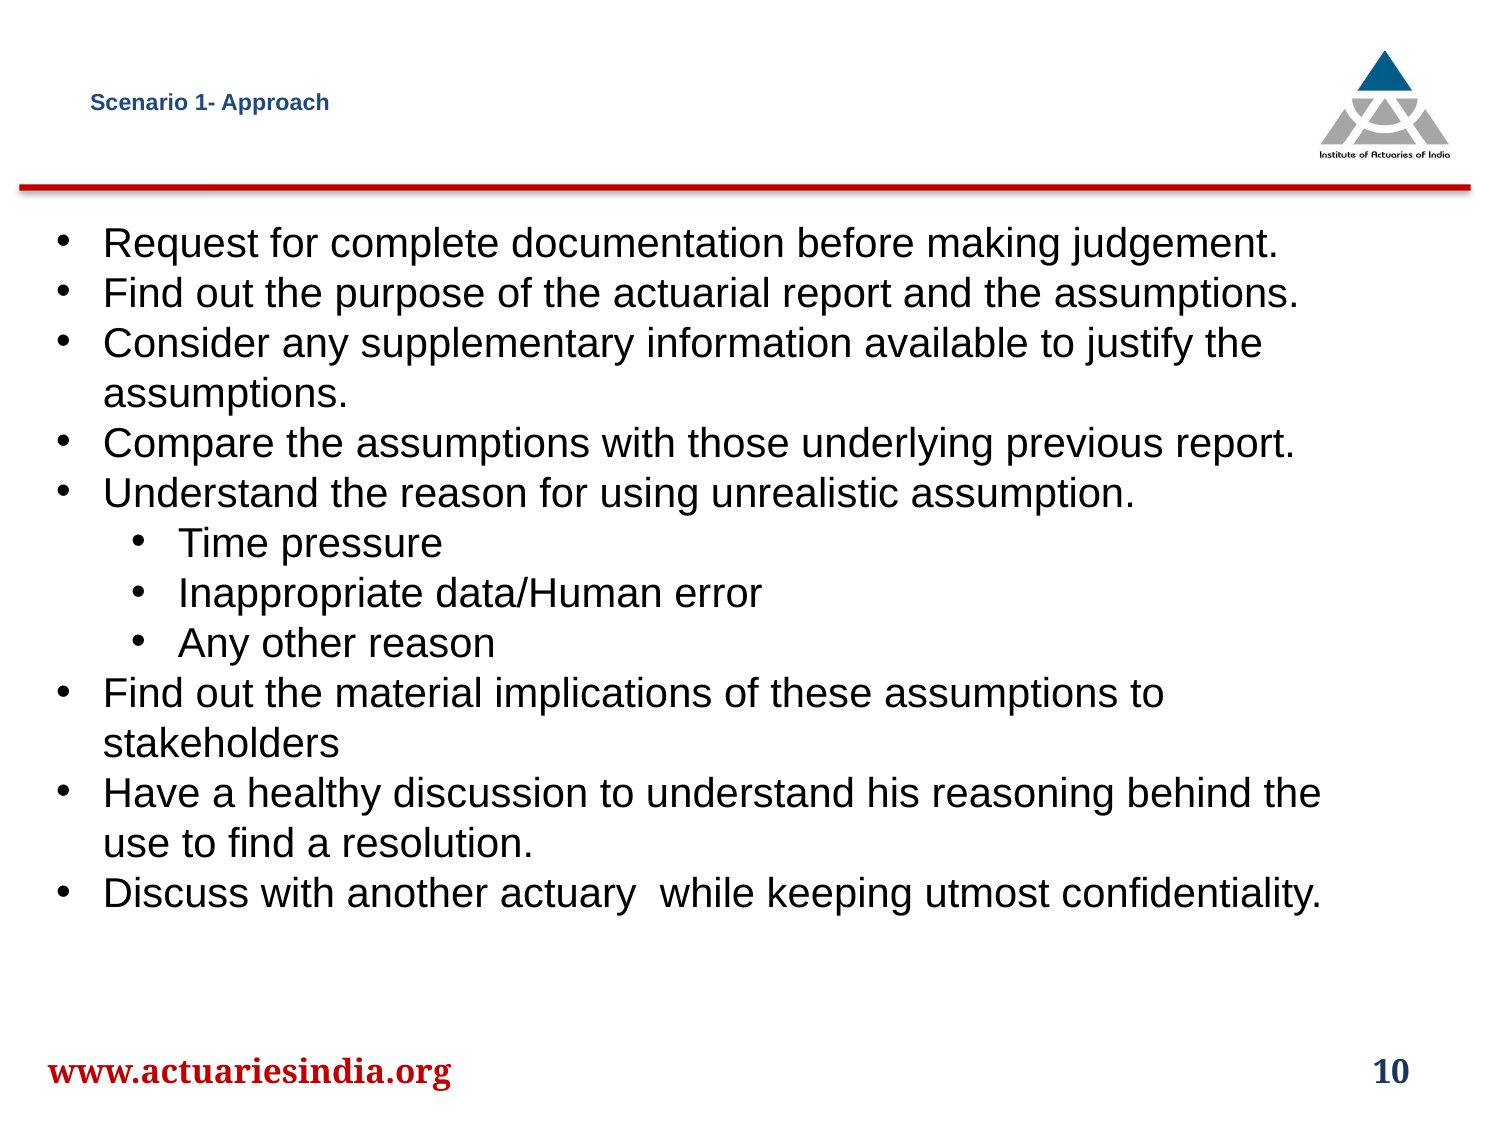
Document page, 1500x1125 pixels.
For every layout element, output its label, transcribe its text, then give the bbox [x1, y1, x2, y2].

picture [1305, 45, 1463, 160]
text_box Request for complete documentation before making judgement. Find out the purpose of the actuarial report and the assumptions. Consider any supplementary information available to justify the assumptions. Compare the assumptions with those underlying previous report. Understand the reason for using unrealistic assumption. Time pressure Inappropriate data/Human error Any other reason Find out the material implications of these assumptions to stakeholders Have a healthy discussion to understand his reasoning behind the use to find a resolution. Discuss with another actuary while keeping utmost confidentiality. [41, 208, 1404, 969]
title Scenario 1- Approach [75, 45, 1425, 150]
slide_number 10 [1074, 1042, 1425, 1103]
footer www.actuariesindia.org [12, 1042, 488, 1103]
